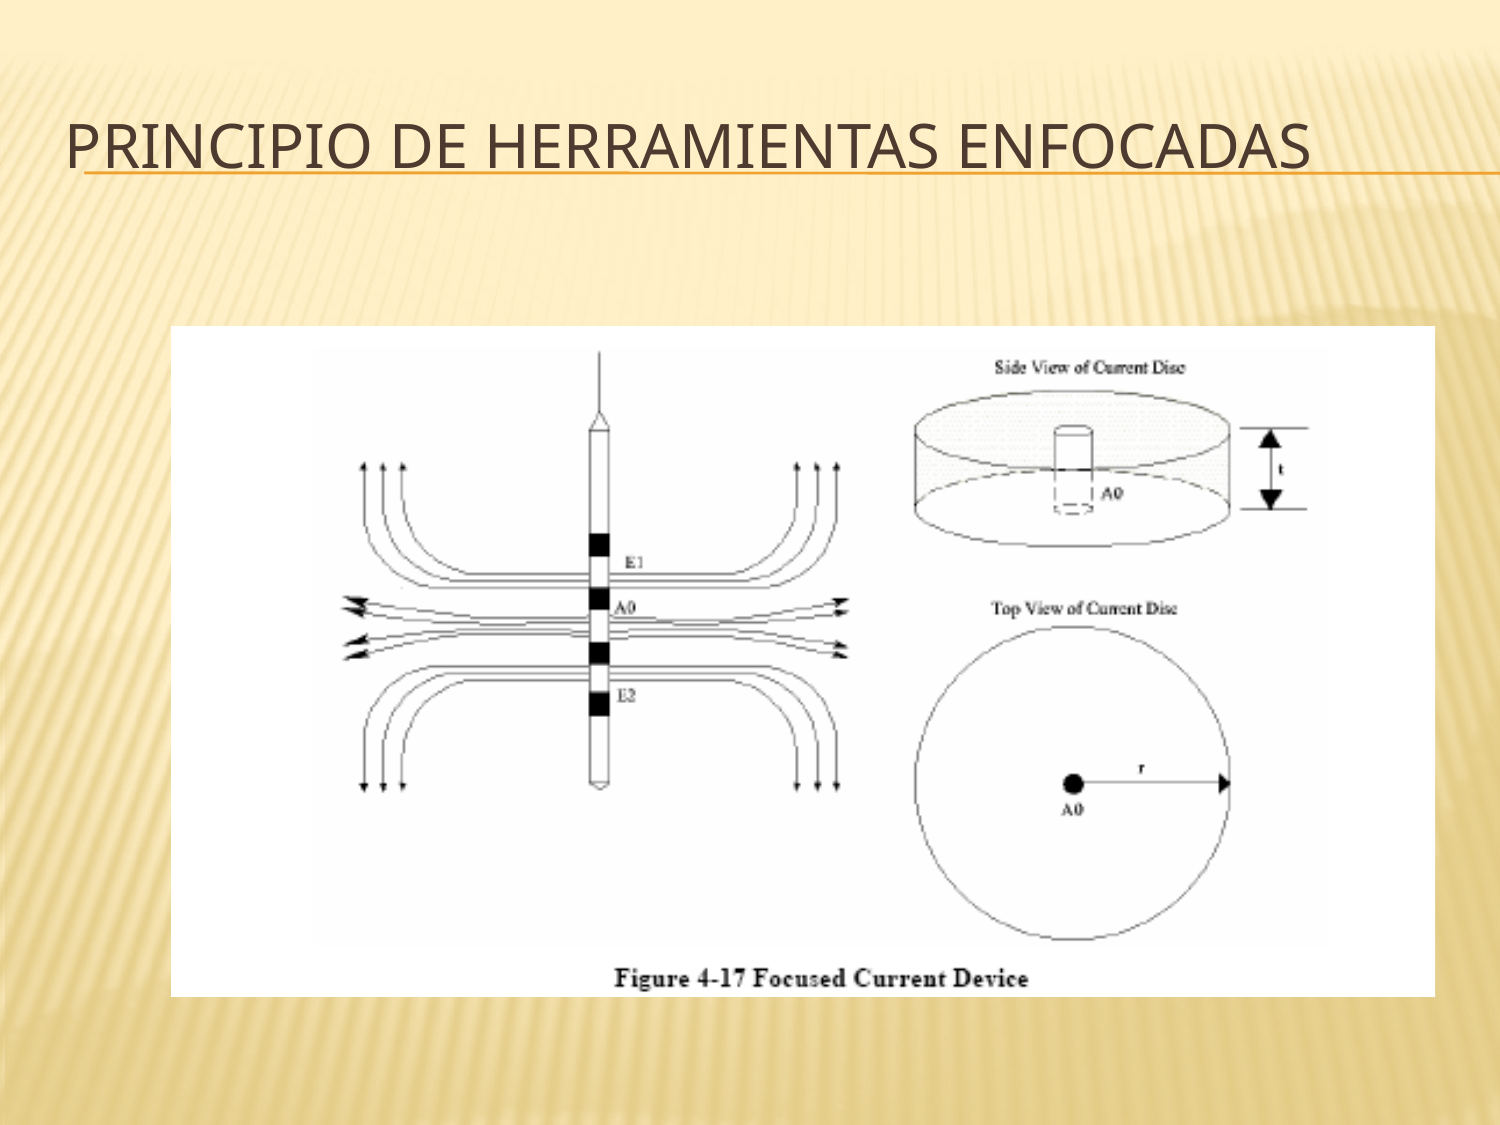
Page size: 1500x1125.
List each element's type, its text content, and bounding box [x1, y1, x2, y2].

picture [170, 325, 1436, 997]
title PRINCIPIO DE HERRAMIENTAS ENFOCADAS [50, 75, 1475, 213]
